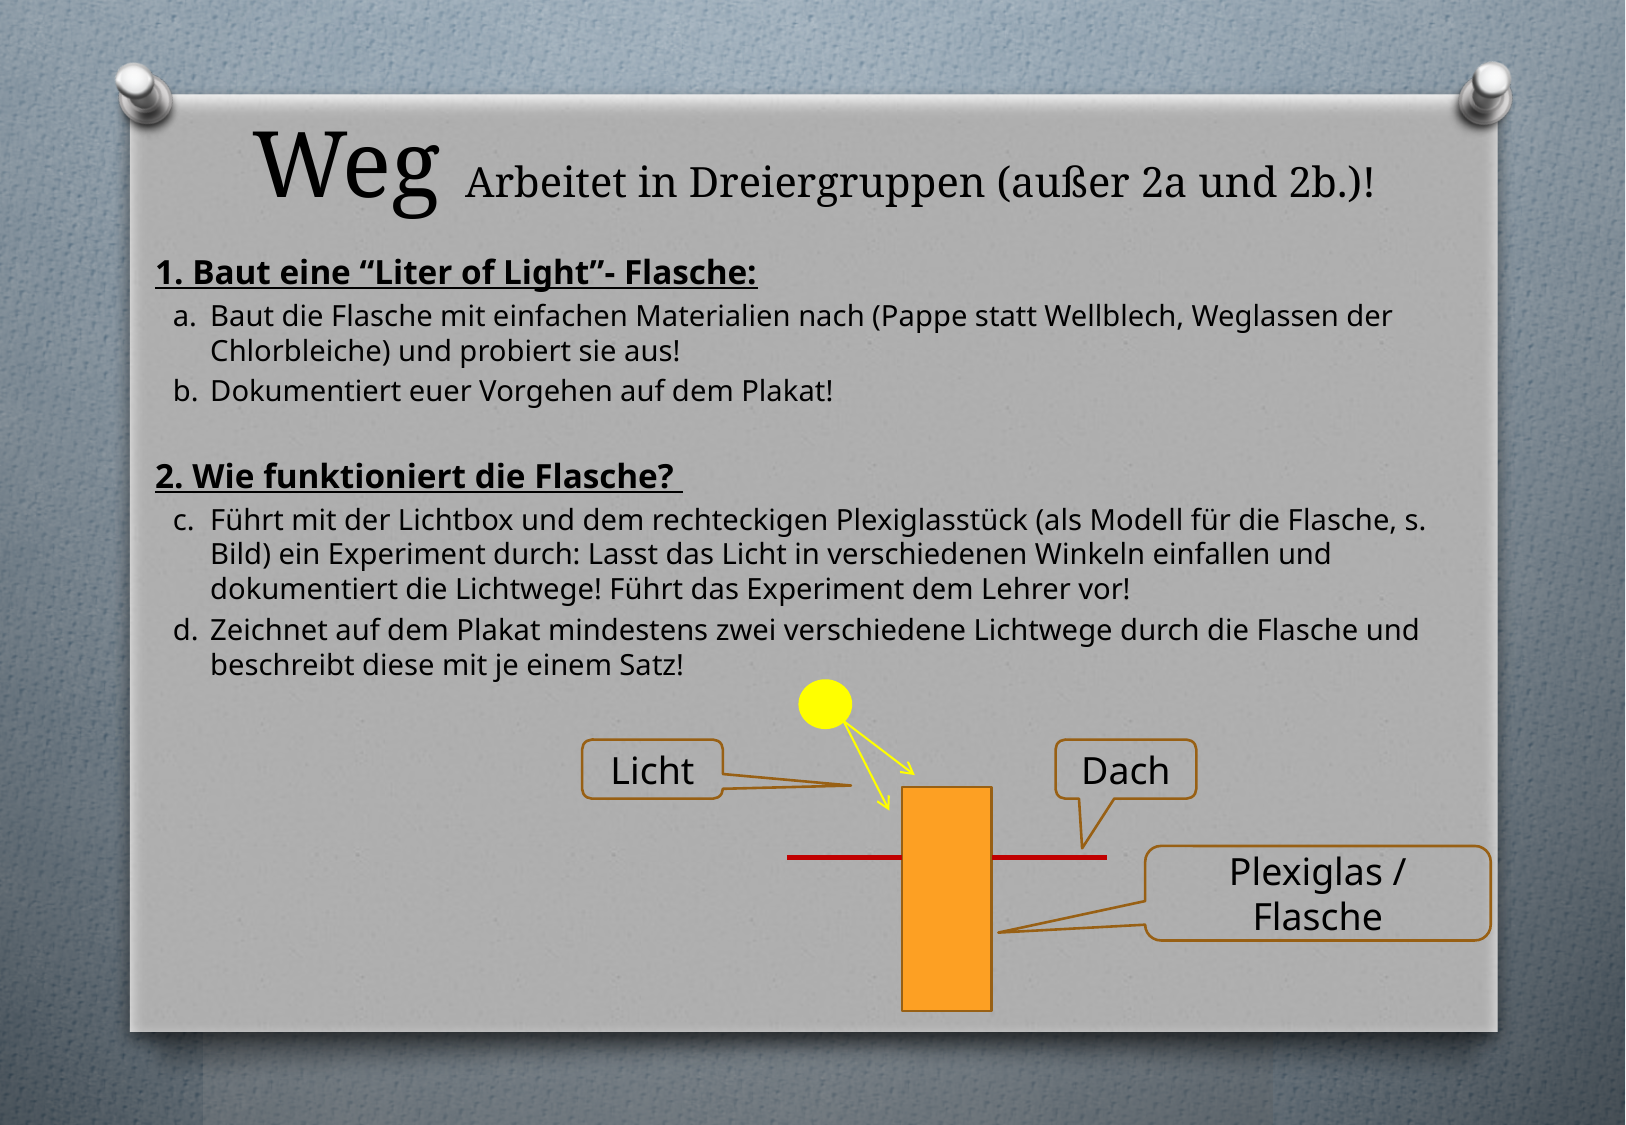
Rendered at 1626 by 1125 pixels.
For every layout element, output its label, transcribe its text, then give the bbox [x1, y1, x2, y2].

list 1. Baut eine “Liter of Light”- Flasche: Baut die Flasche mit einfachen Materialien nach (Pappe statt Wellblech, Weglassen der Chlorbleiche) und probiert sie aus! Dokumentiert euer Vorgehen auf dem Plakat! 2. Wie funktioniert die Flasche? Führt mit der Lichtbox und dem rechteckigen Plexiglasstück (als Modell für die Flasche, s. Bild) ein Experiment durch: Lasst das Licht in verschiedenen Winkeln einfallen und dokumentiert die Lichtwege! Führt das Experiment dem Lehrer vor! Zeichnet auf dem Plakat mindestens zwei verschiedene Lichtwege durch die Flasche und beschreibt diese mit je einem Satz! [134, 243, 1491, 716]
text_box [581, 680, 1491, 1012]
picture [1429, 34, 1556, 151]
title Weg Arbeitet in Dreiergruppen (außer 2a und 2b.)! [150, 90, 1478, 232]
picture [83, 29, 212, 143]
